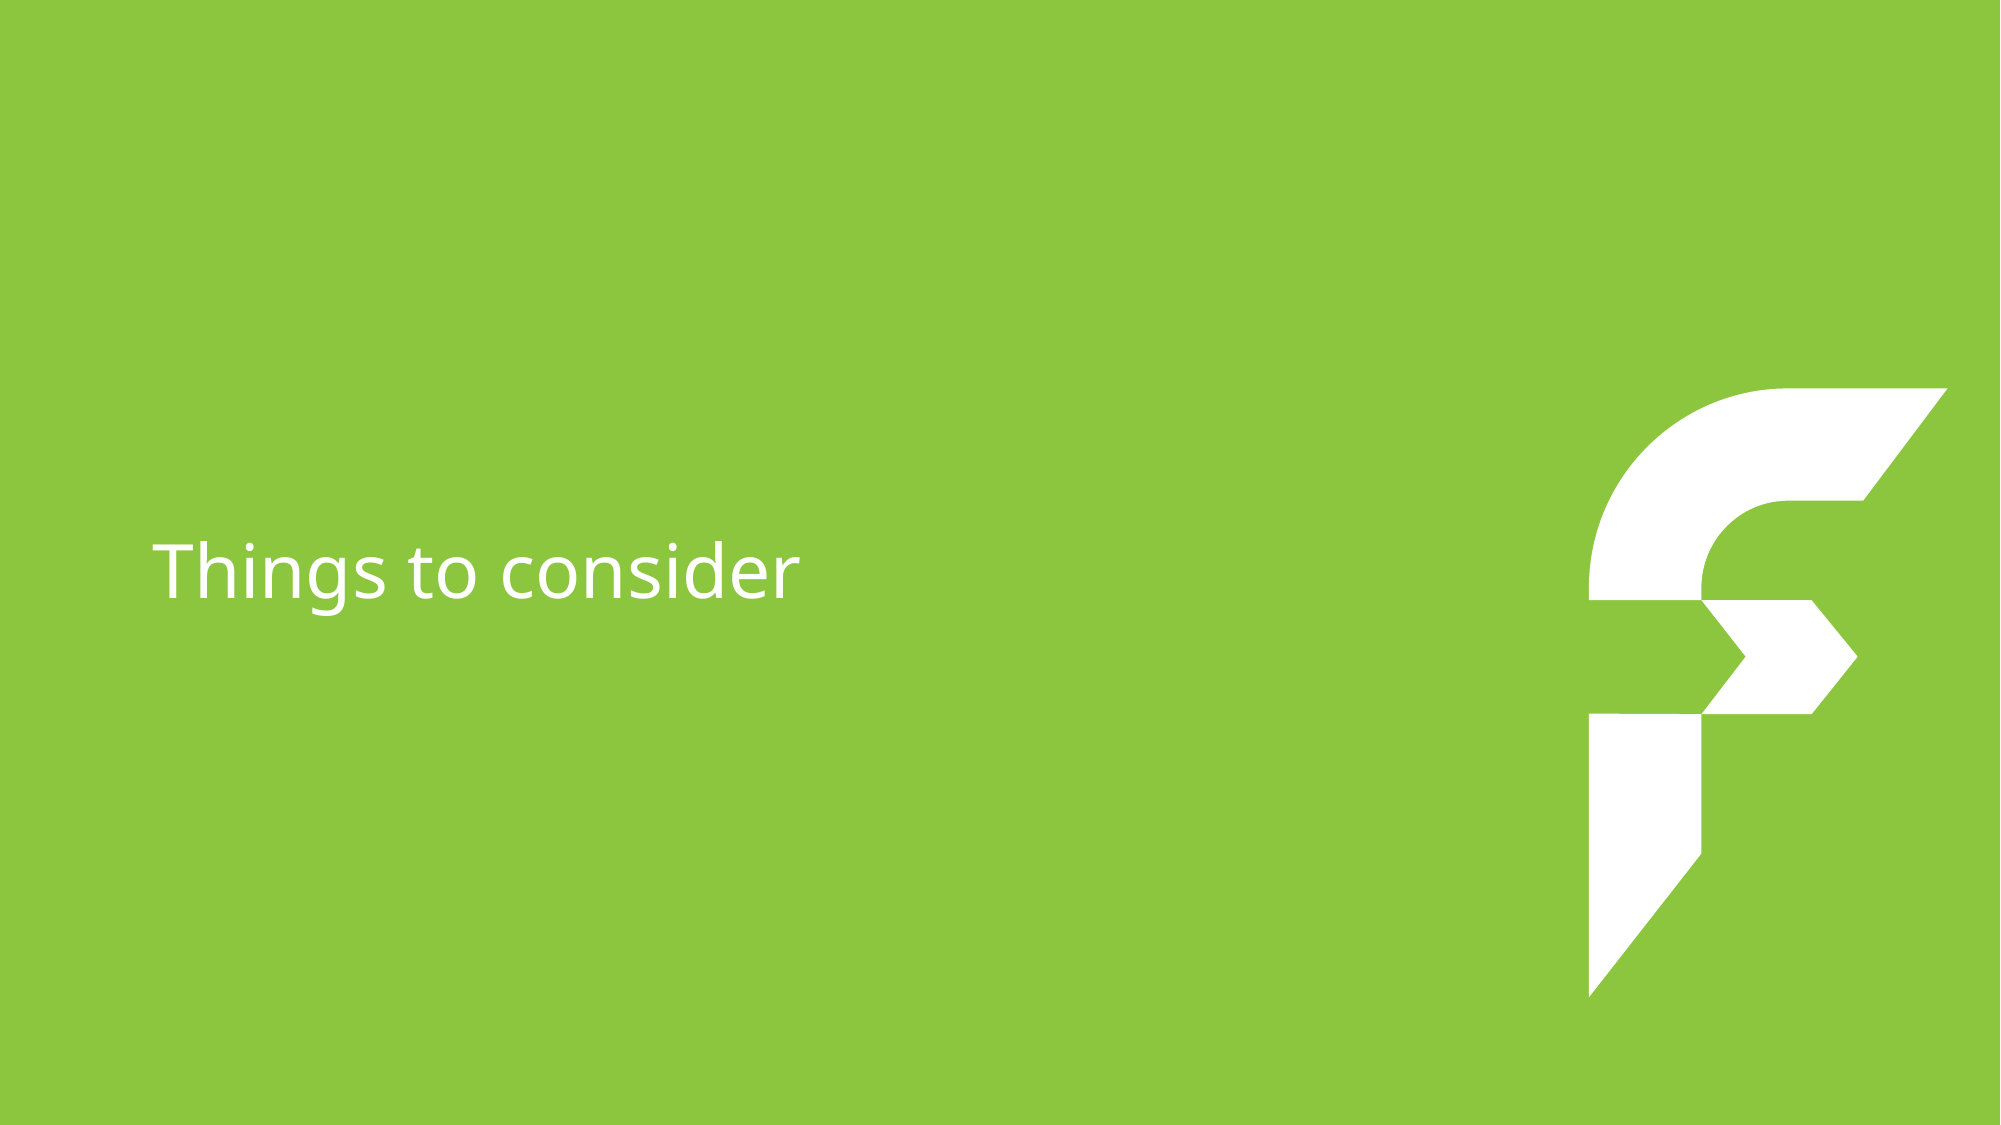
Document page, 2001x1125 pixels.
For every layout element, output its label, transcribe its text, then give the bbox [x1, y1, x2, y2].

title Things to consider [137, 402, 1564, 621]
